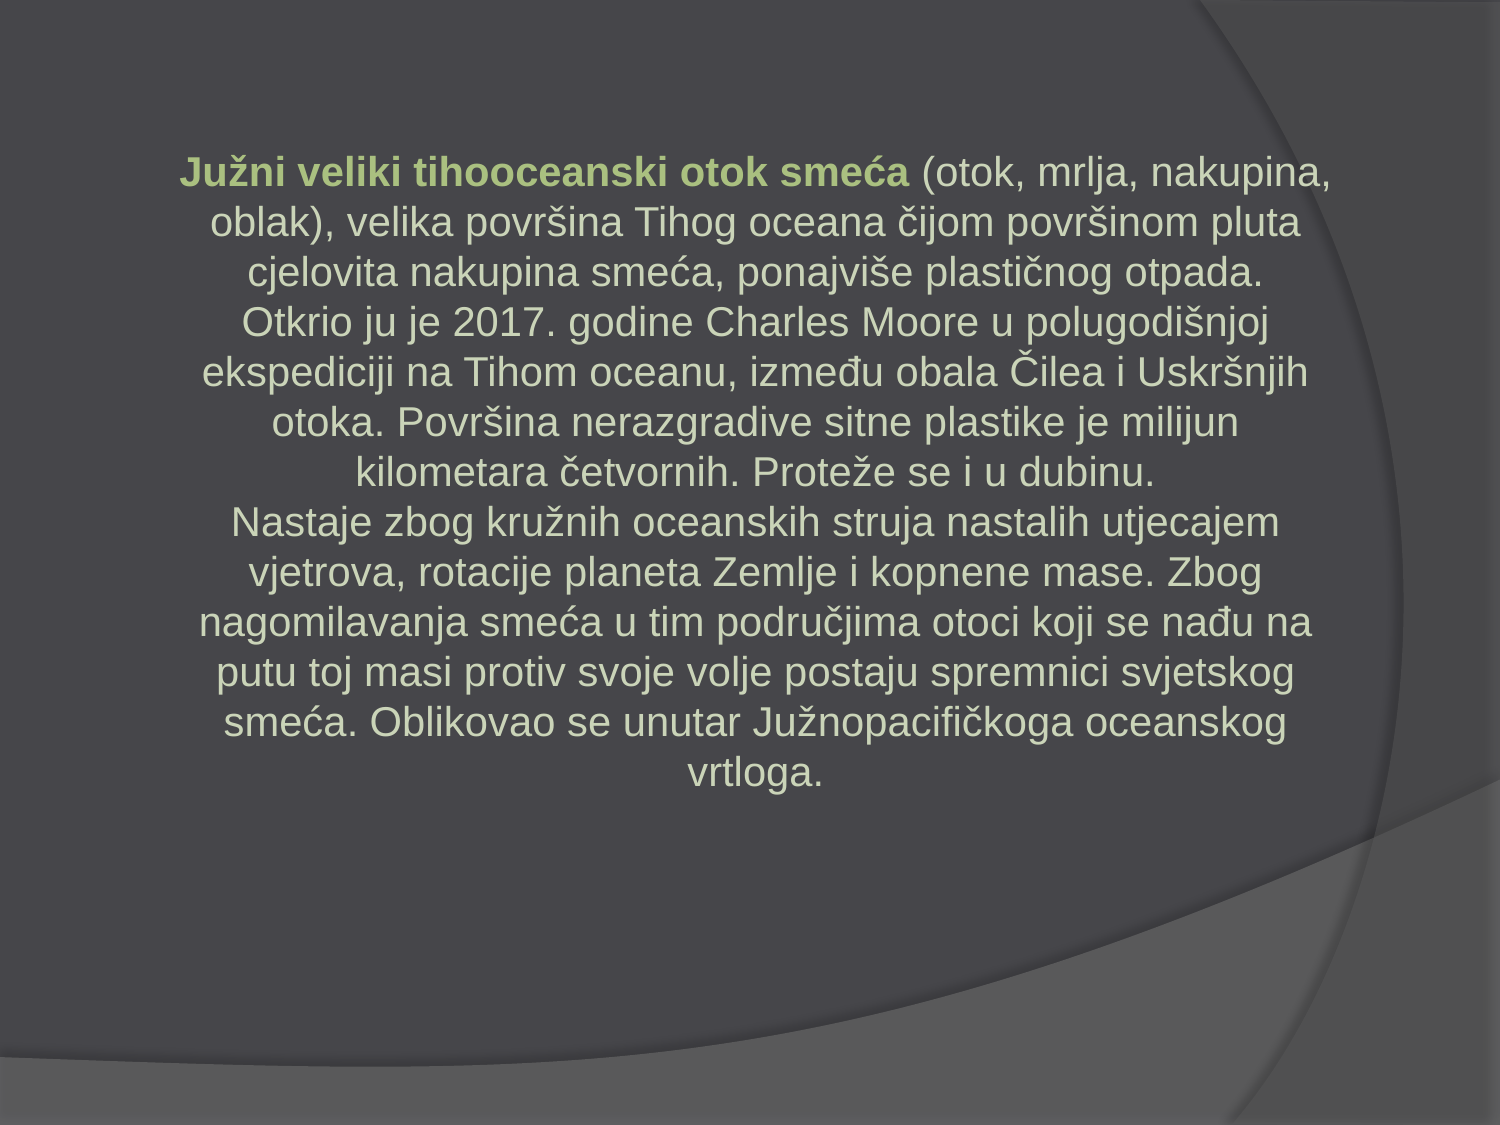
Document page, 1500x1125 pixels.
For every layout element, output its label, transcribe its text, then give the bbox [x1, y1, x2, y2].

text_box Južni veliki tihooceanski otok smeća (otok, mrlja, nakupina, oblak), velika površina Tihog oceana čijom površinom pluta cjelovita nakupina smeća, ponajviše plastičnog otpada. Otkrio ju je 2017. godine Charles Moore u polugodišnjoj ekspediciji na Tihom oceanu, između obala Čilea i Uskršnjih otoka. Površina nerazgradive sitne plastike je milijun kilometara četvornih. Proteže se i u dubinu. Nastaje zbog kružnih oceanskih struja nastalih utjecajem vjetrova, rotacije planeta Zemlje i kopnene mase. Zbog nagomilavanja smeća u tim područjima otoci koji se nađu na putu toj masi protiv svoje volje postaju spremnici svjetskog smeća. Oblikovao se unutar Južnopacifičkoga oceanskog vrtloga. [159, 137, 1353, 803]
